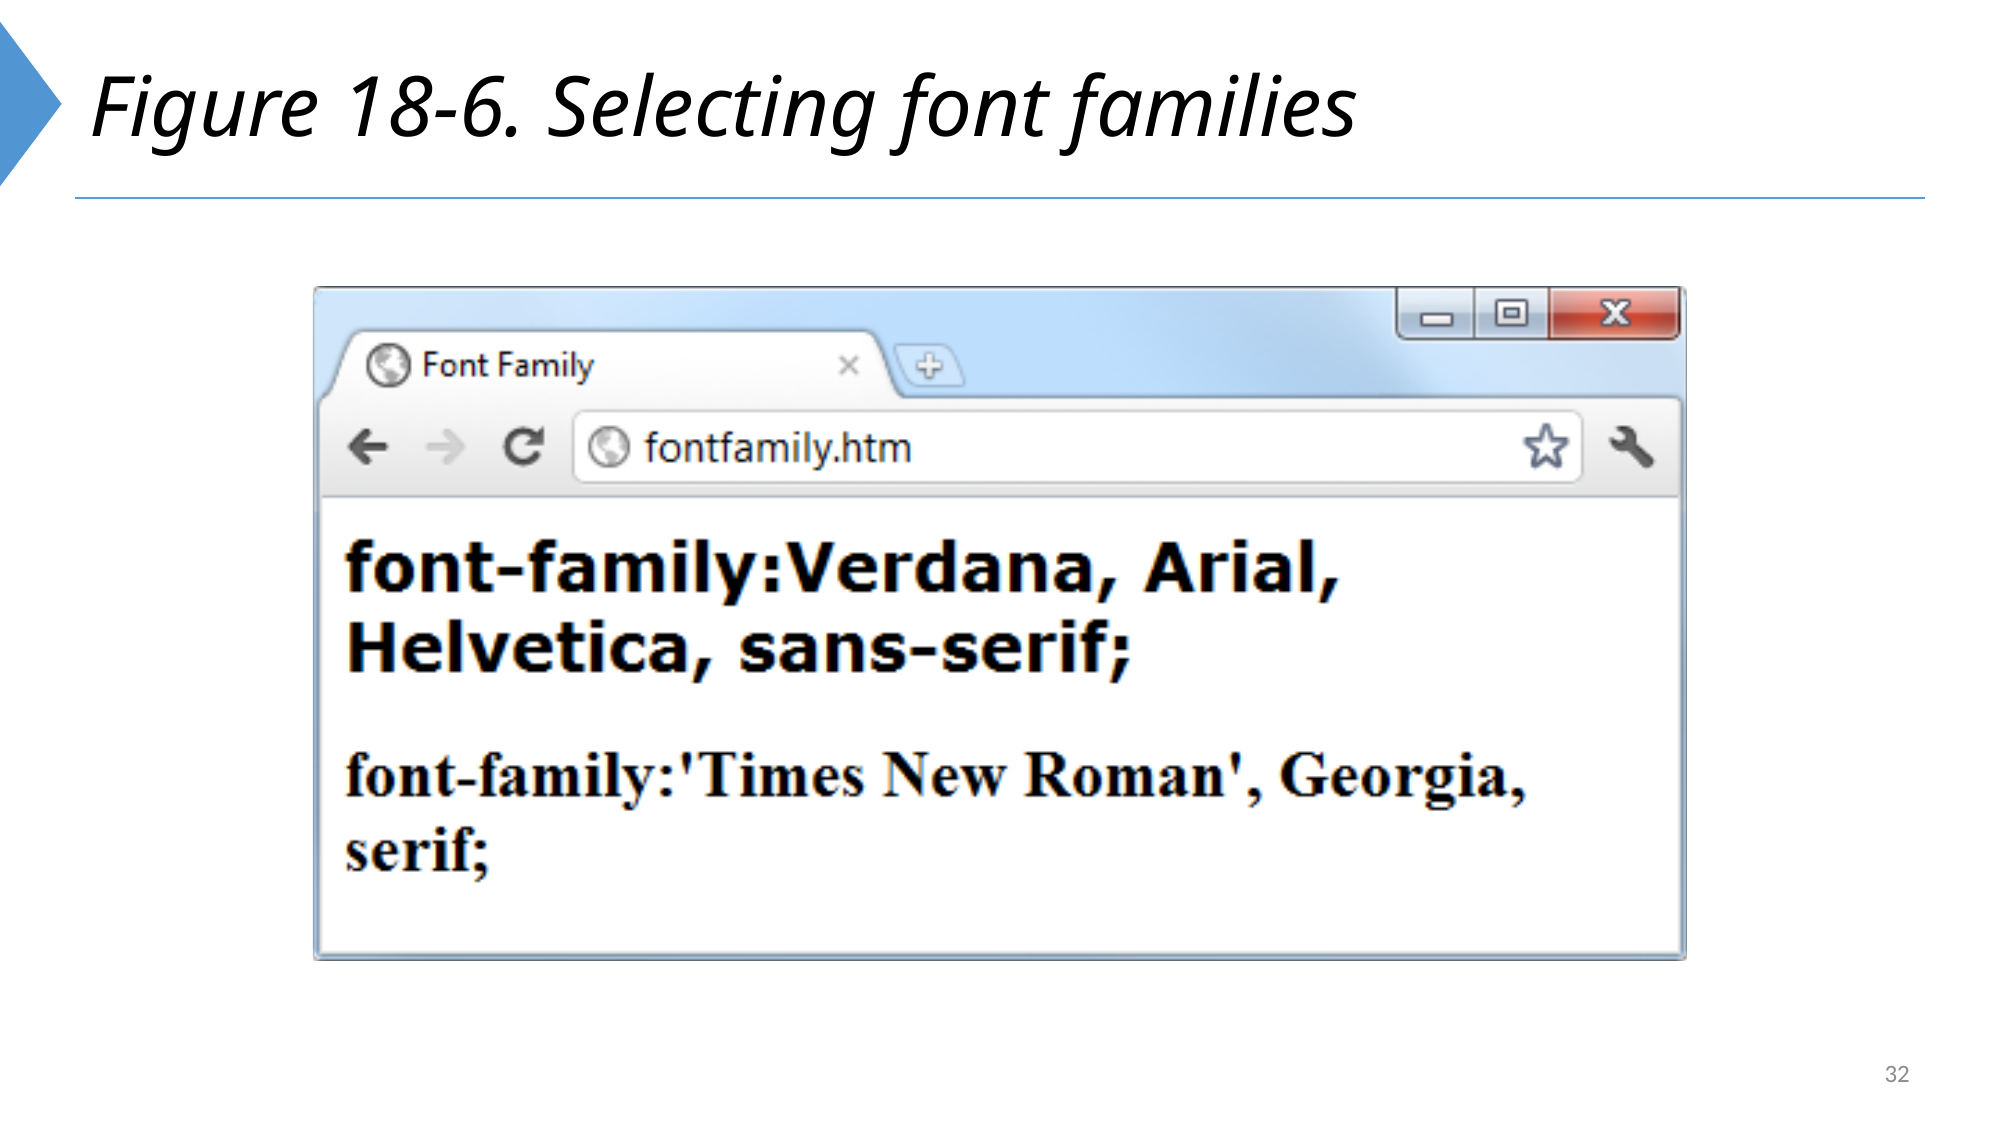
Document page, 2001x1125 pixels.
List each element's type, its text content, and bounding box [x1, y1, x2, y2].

slide_number 32 [1475, 1042, 1926, 1103]
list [312, 286, 1688, 961]
title Figure 18-6. Selecting font families [74, 21, 1926, 198]
